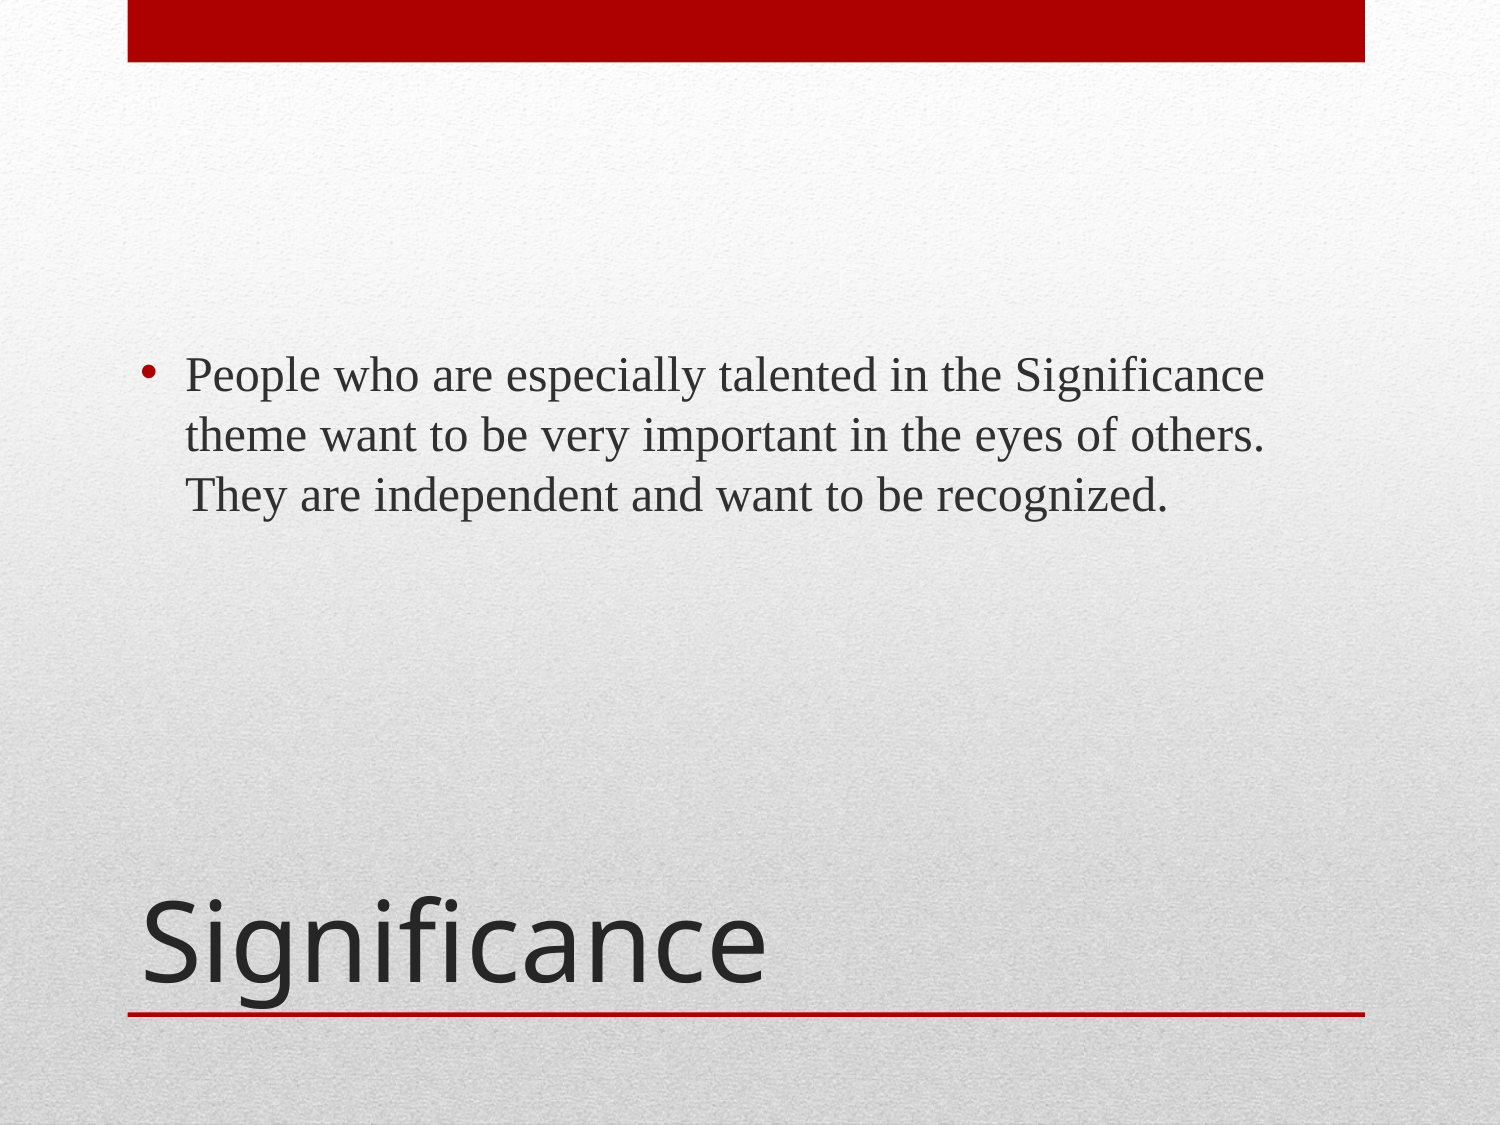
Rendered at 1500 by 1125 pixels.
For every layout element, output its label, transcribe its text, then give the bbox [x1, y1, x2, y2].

list People who are especially talented in the Significance theme want to be very important in the eyes of others. They are independent and want to be recognized. [125, 112, 1363, 750]
title Significance [125, 750, 1238, 1013]
